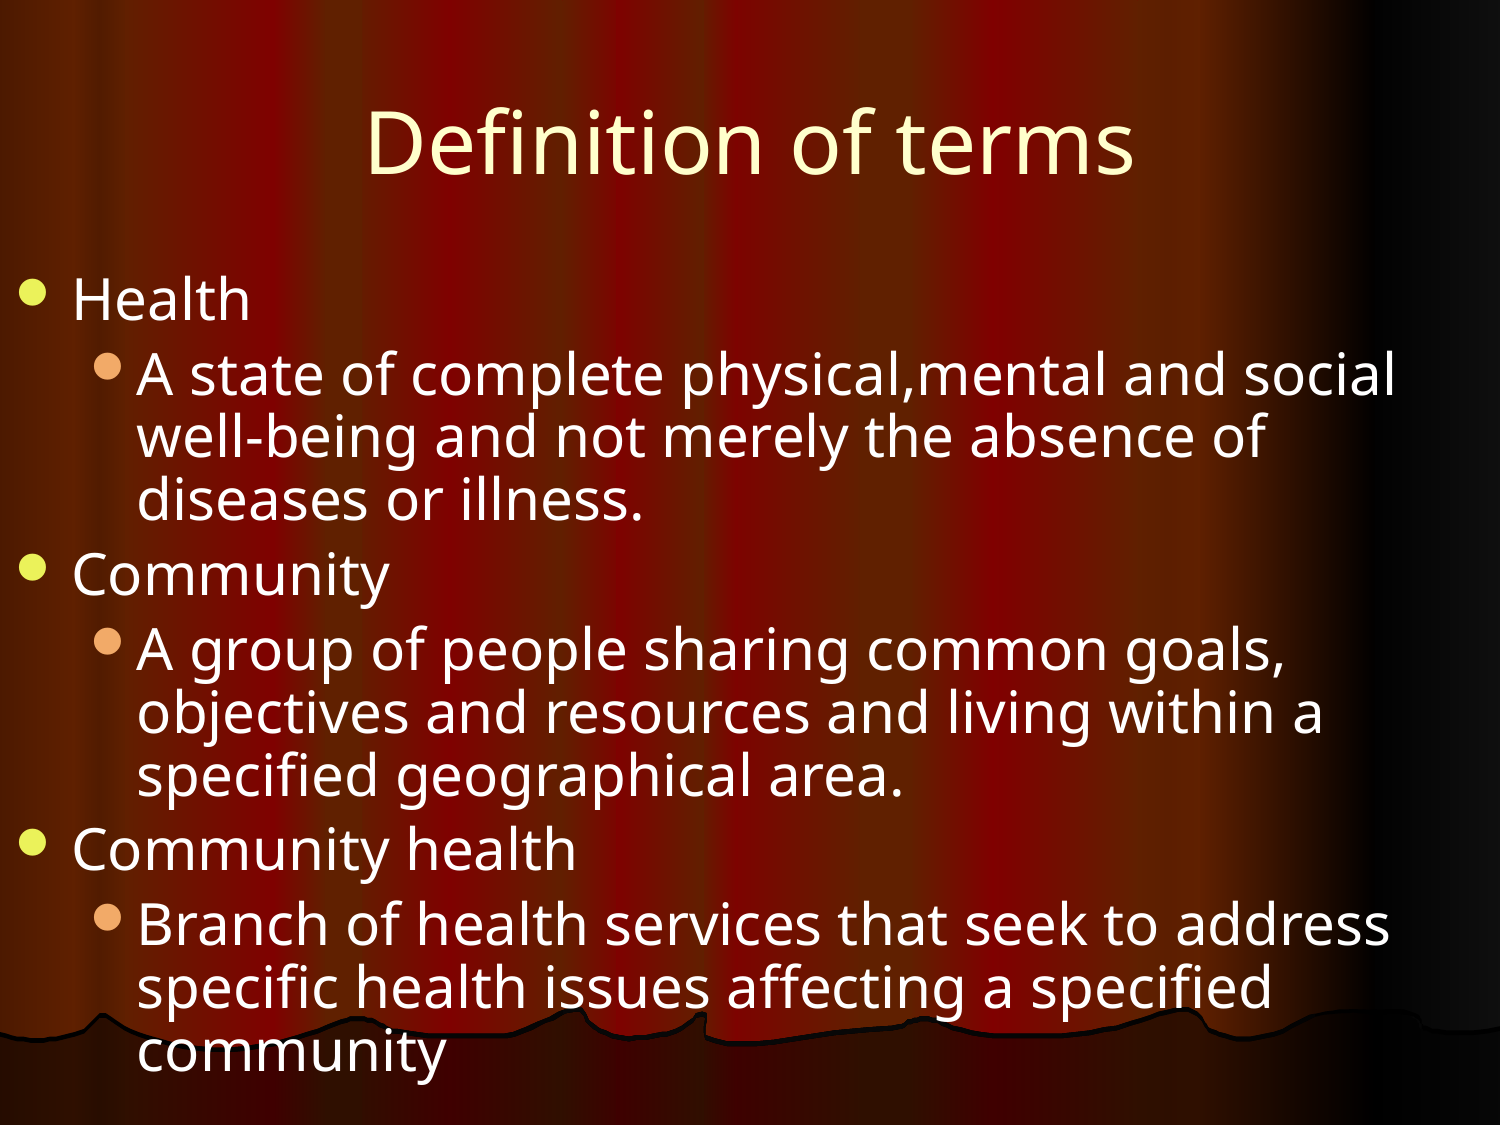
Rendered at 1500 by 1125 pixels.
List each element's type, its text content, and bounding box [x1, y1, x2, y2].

list Health A state of complete physical,mental and social well-being and not merely the absence of diseases or illness. Community A group of people sharing common goals, objectives and resources and living within a specified geographical area. Community health Branch of health services that seek to address specific health issues affecting a specified community [0, 262, 1463, 1125]
title Definition of terms [74, 45, 1426, 233]
